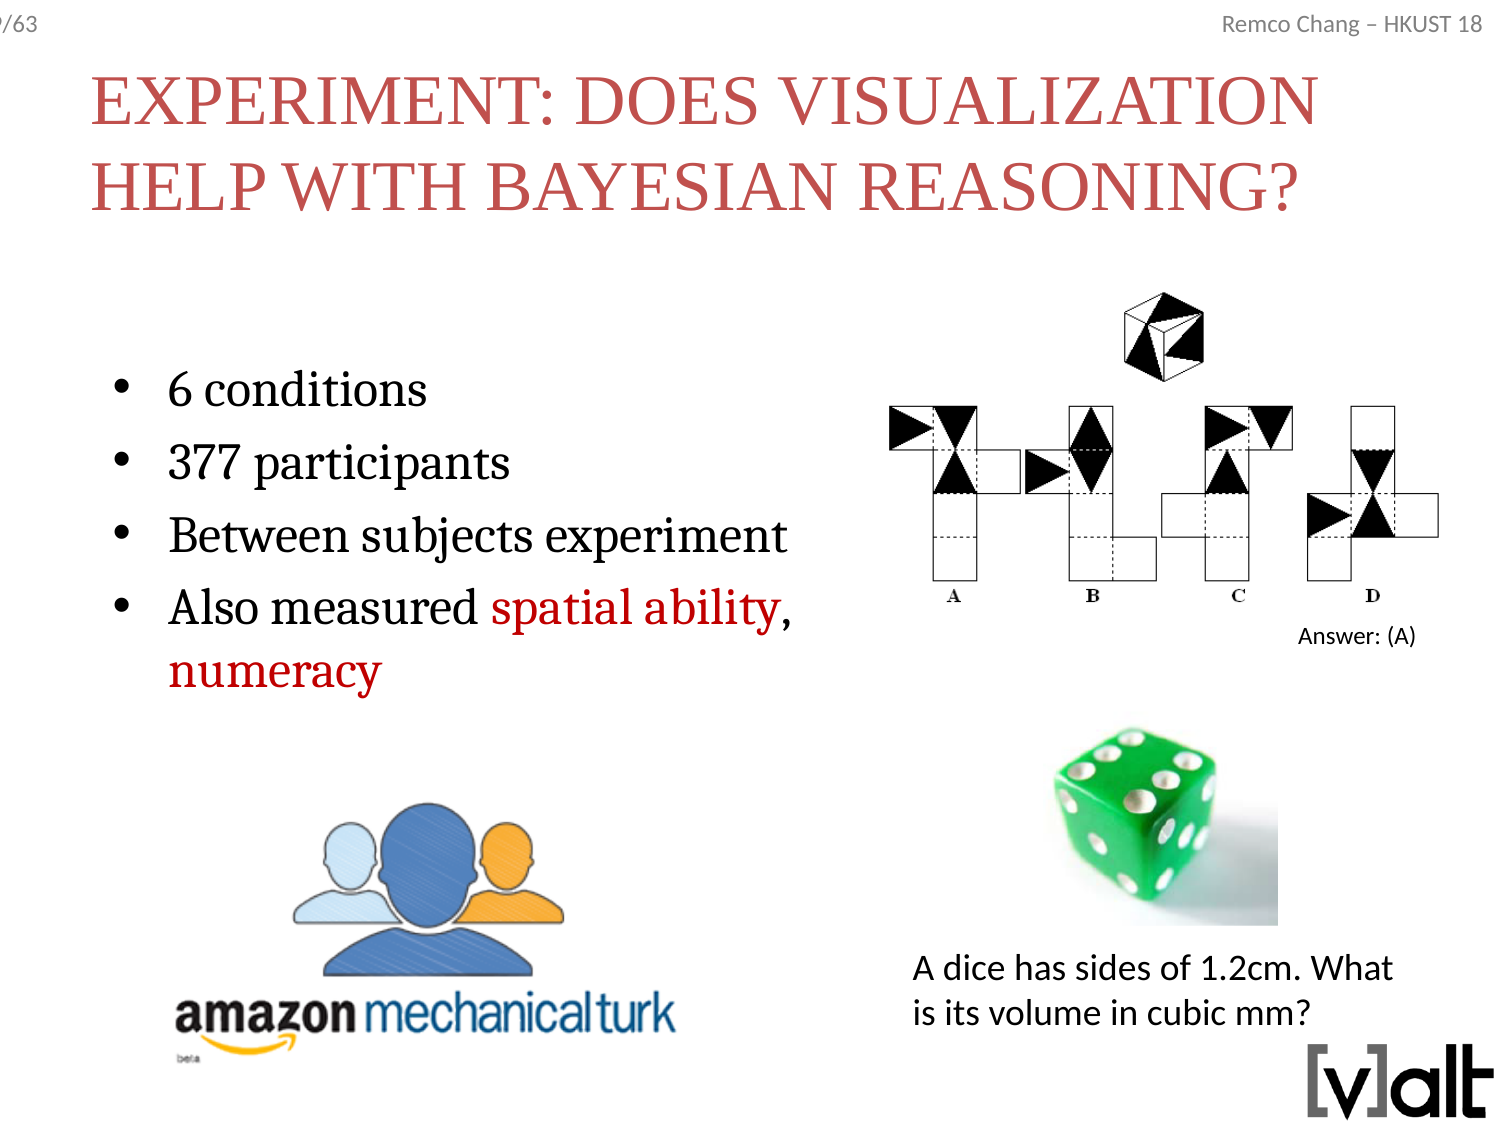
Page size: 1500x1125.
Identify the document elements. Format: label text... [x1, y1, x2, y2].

text_box A dice has sides of 1.2cm. What is its volume in cubic mm? [897, 935, 1423, 1041]
picture [887, 287, 1443, 613]
text_box Answer: (A) [1283, 621, 1432, 658]
title Experiment: Does Visualization help with Bayesian Reasoning? [75, 45, 1425, 233]
picture [78, 774, 776, 1091]
picture [1299, 1034, 1500, 1125]
picture [1022, 688, 1279, 927]
list 6 conditions 377 participants Between subjects experiment Also measured spatial ability, numeracy [97, 346, 900, 895]
